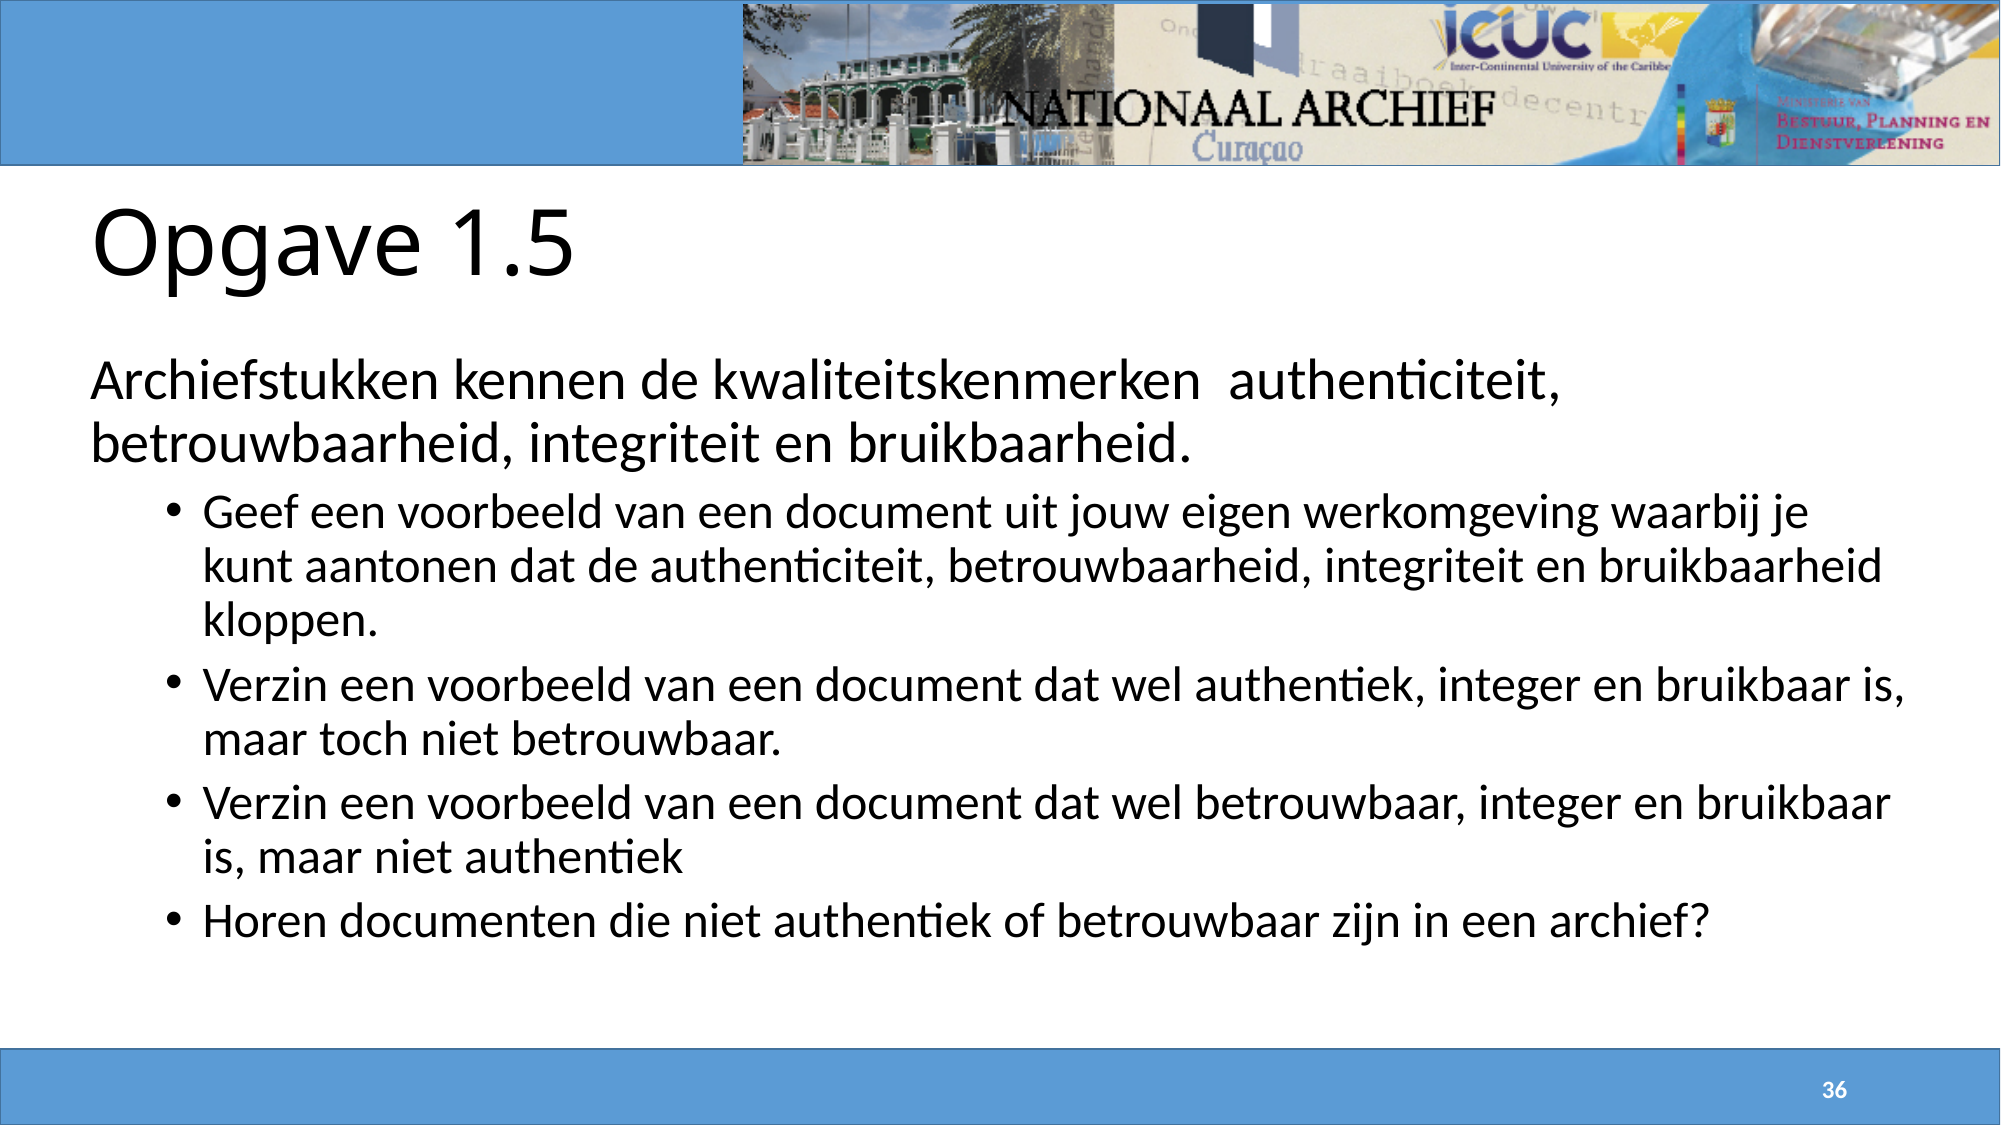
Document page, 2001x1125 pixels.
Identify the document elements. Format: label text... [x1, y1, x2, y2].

list Archiefstukken kennen de kwaliteitskenmerken authenticiteit, betrouwbaarheid, integriteit en bruikbaarheid. Geef een voorbeeld van een document uit jouw eigen werkomgeving waarbij je kunt aantonen dat de authenticiteit, betrouwbaarheid, integriteit en bruikbaarheid kloppen. Verzin een voorbeeld van een document dat wel authentiek, integer en bruikbaar is, maar toch niet betrouwbaar. Verzin een voorbeeld van een document dat wel betrouwbaar, integer en bruikbaar is, maar niet authentiek Horen documenten die niet authentiek of betrouwbaar zijn in een archief? [75, 341, 1926, 1050]
title Opgave 1.5 [75, 174, 1924, 318]
slide_number 36 [1412, 1051, 1863, 1125]
picture [743, 4, 1999, 165]
